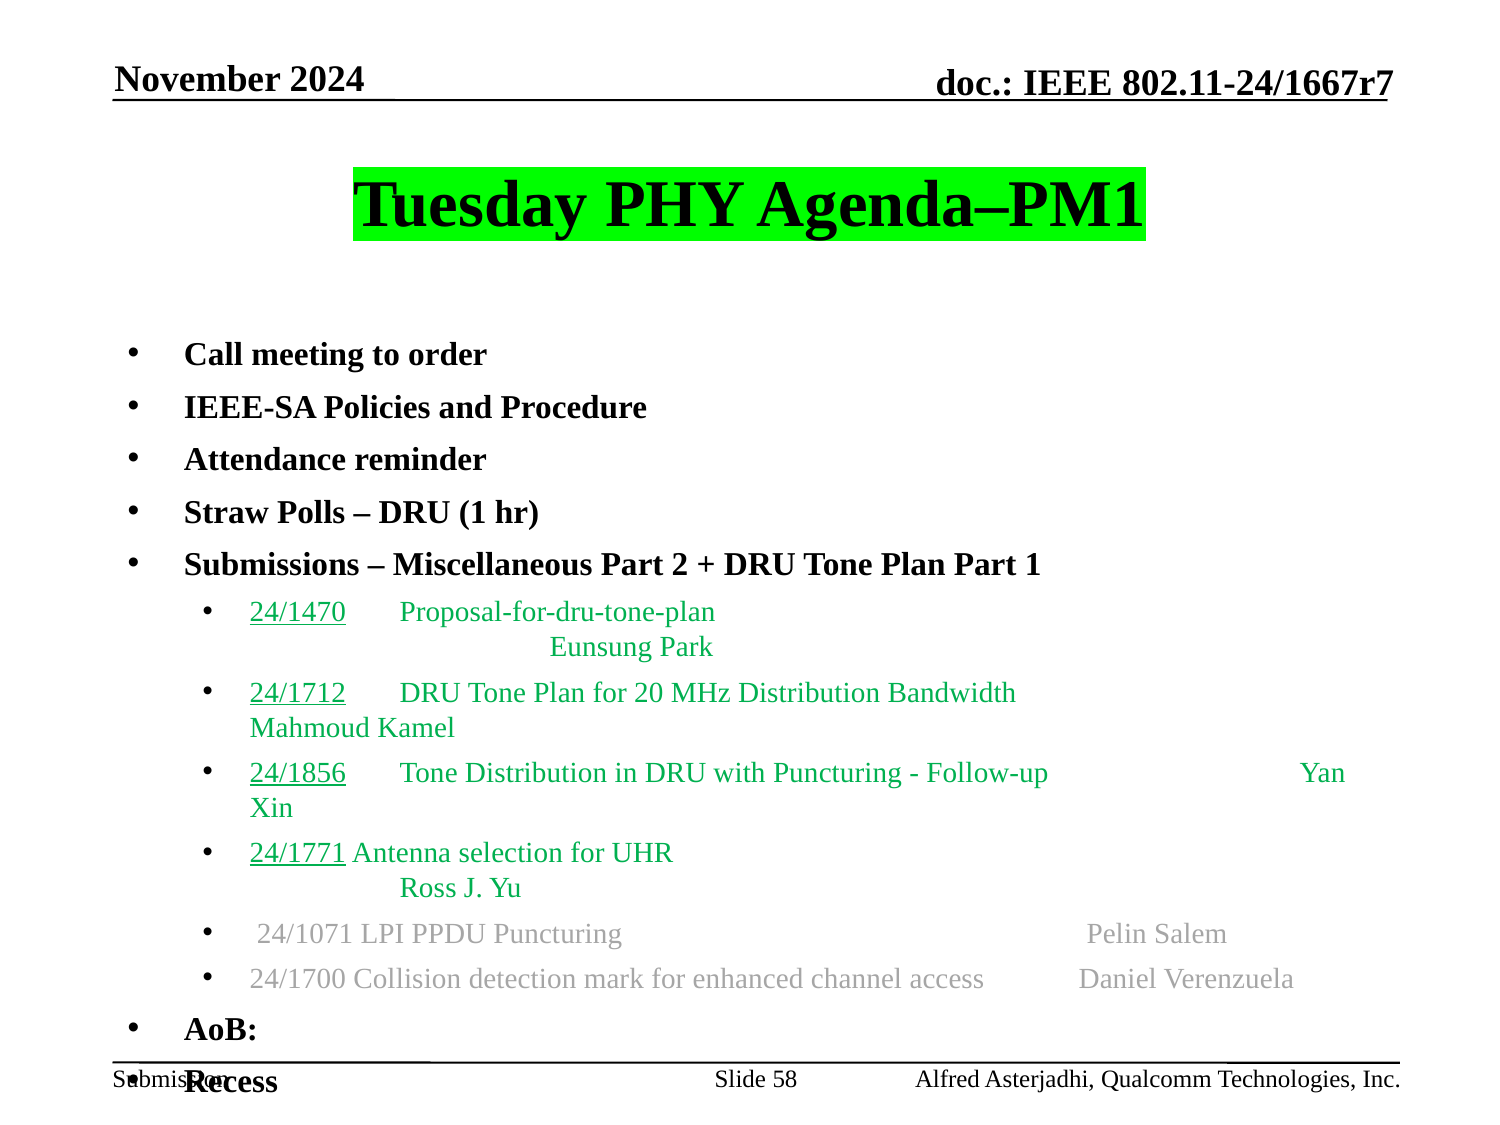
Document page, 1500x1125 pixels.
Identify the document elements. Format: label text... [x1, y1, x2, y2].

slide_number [114, 54, 423, 100]
footer Alfred Asterjadhi, Qualcomm Technologies, Inc. [878, 1061, 1402, 1093]
slide_number Slide 58 [712, 1061, 800, 1123]
title Tuesday PHY Agenda–PM1 [112, 112, 1388, 288]
list Call meeting to order IEEE-SA Policies and Procedure Attendance reminder Straw Polls – DRU (1 hr) Submissions – Miscellaneous Part 2 + DRU Tone Plan Part 1 24/1470 Proposal-for-dru-tone-plan Eunsung Park 24/1712 DRU Tone Plan for 20 MHz Distribution Bandwidth Mahmoud Kamel 24/1856 Tone Distribution in DRU with Puncturing - Follow-up Yan Xin 24/1771 Antenna selection for UHR Ross J. Yu 24/1071 LPI PPDU Puncturing Pelin Salem 24/1700 Collision detection mark for enhanced channel access Daniel Verenzuela AoB: Recess [112, 324, 1388, 1063]
